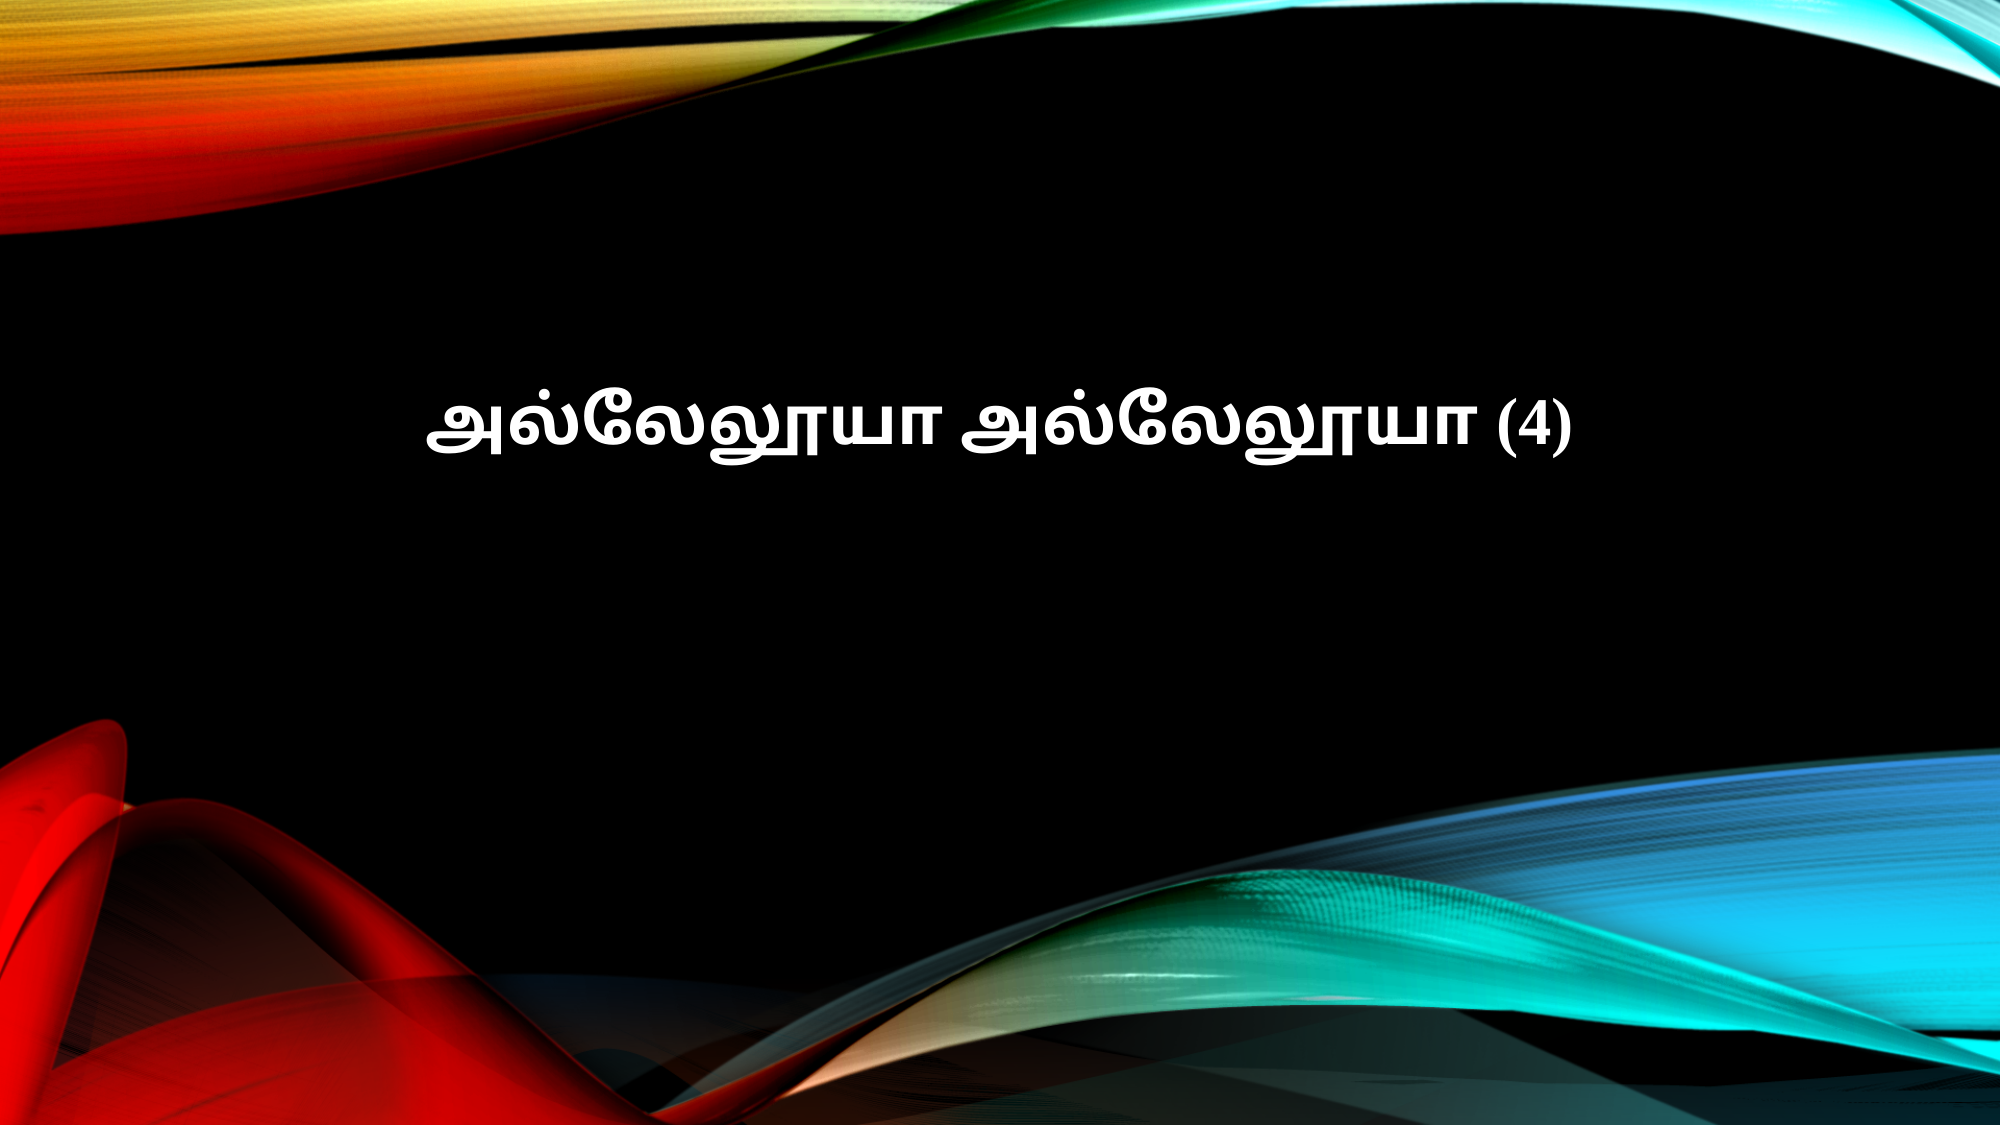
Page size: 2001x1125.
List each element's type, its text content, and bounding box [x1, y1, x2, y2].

subtitle அல்லேலூயா அல்லேலூயா (4) [0, 0, 2000, 1125]
